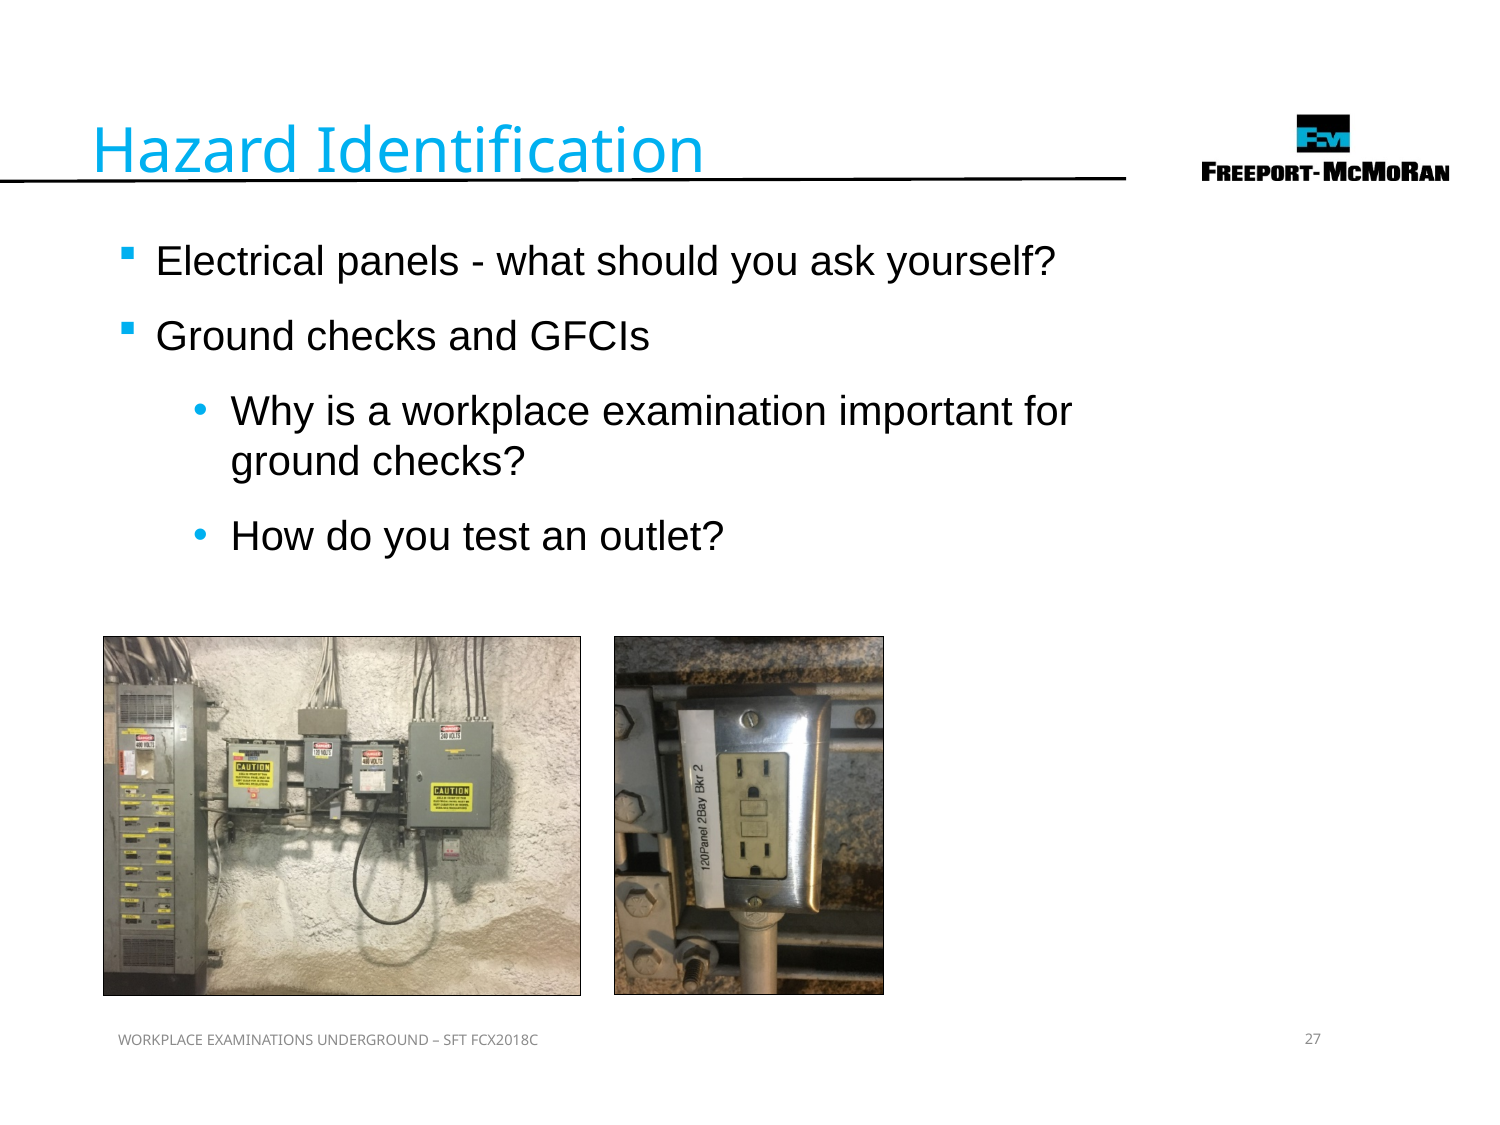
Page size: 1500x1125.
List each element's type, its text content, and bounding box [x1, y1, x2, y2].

list Hazard Identification [76, 111, 1186, 237]
picture [1202, 113, 1450, 181]
picture [103, 636, 928, 995]
list Electrical panels - what should you ask yourself? Ground checks and GFCIs Why is a workplace examination important for ground checks? How do you test an outlet? [103, 237, 1126, 995]
slide_number 27 [1126, 1010, 1500, 1070]
footer WORKPLACE EXAMINATIONS UNDERGROUND – SFT FCX2018C [103, 1010, 1004, 1070]
